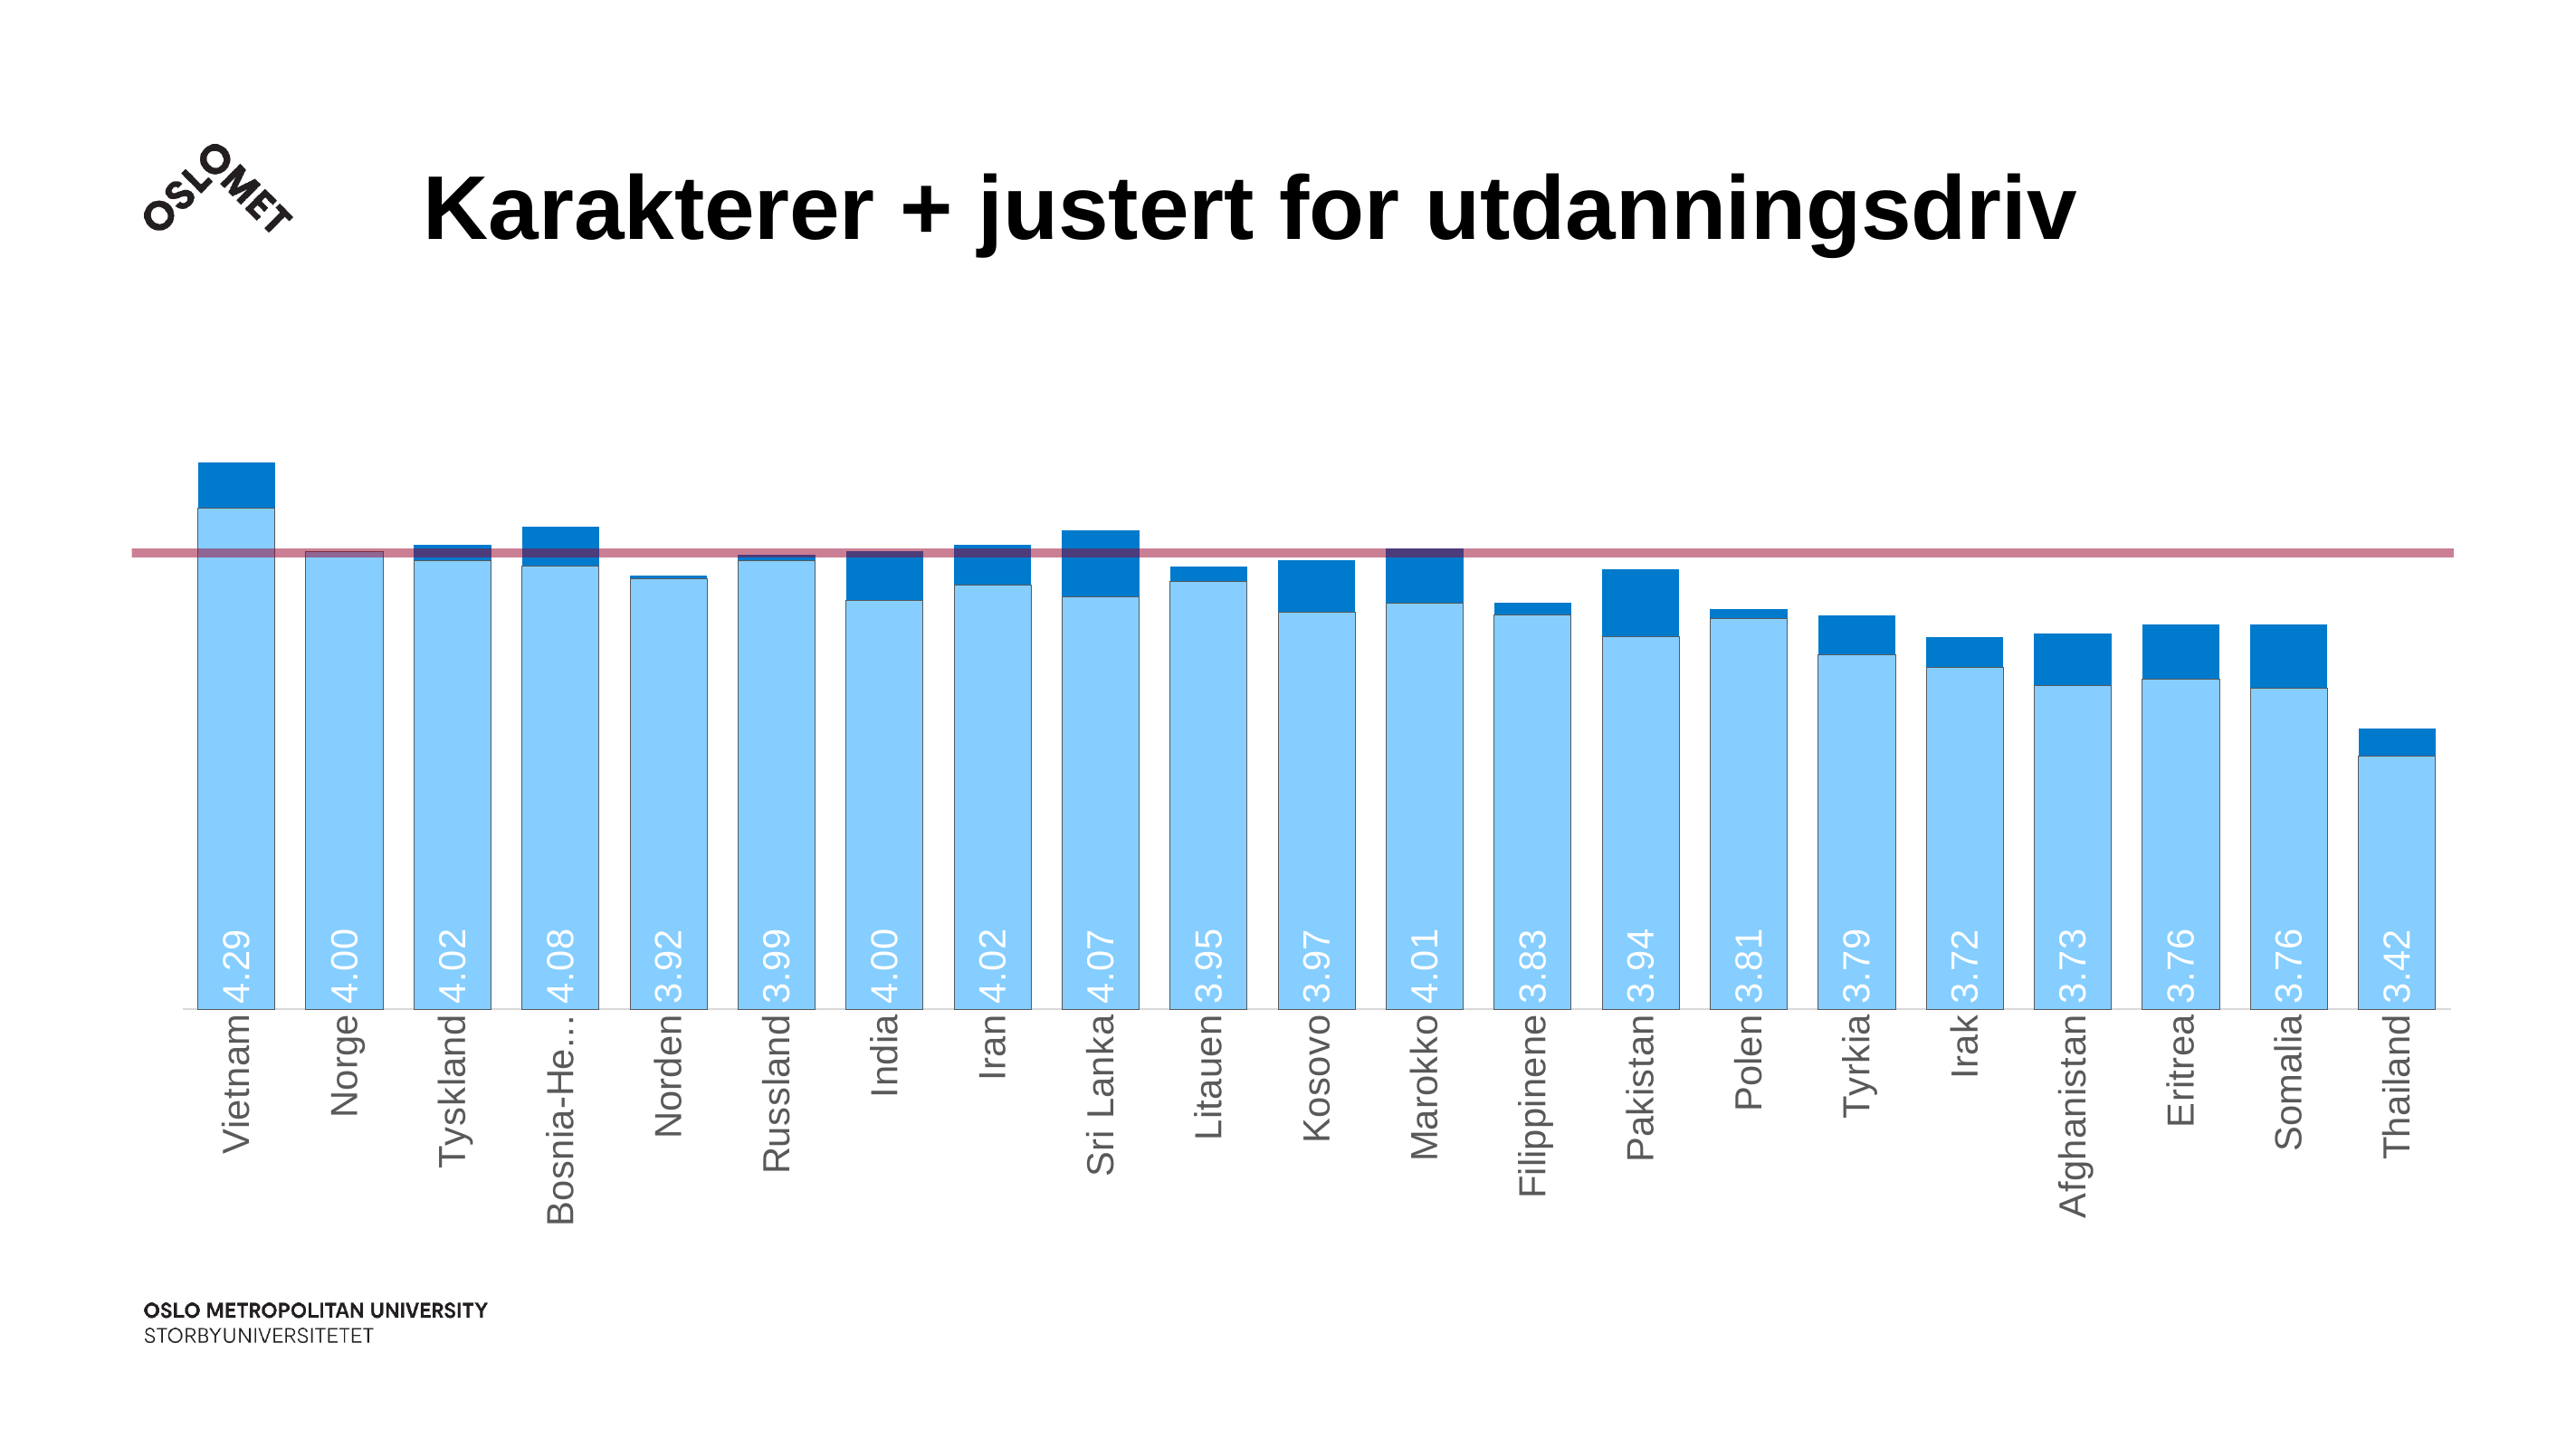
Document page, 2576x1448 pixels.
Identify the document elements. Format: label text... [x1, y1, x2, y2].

picture [144, 1302, 488, 1343]
picture [144, 144, 293, 233]
chart [161, 305, 2475, 1250]
title Karakterer + justert for utdanningsdriv [423, 86, 2454, 260]
